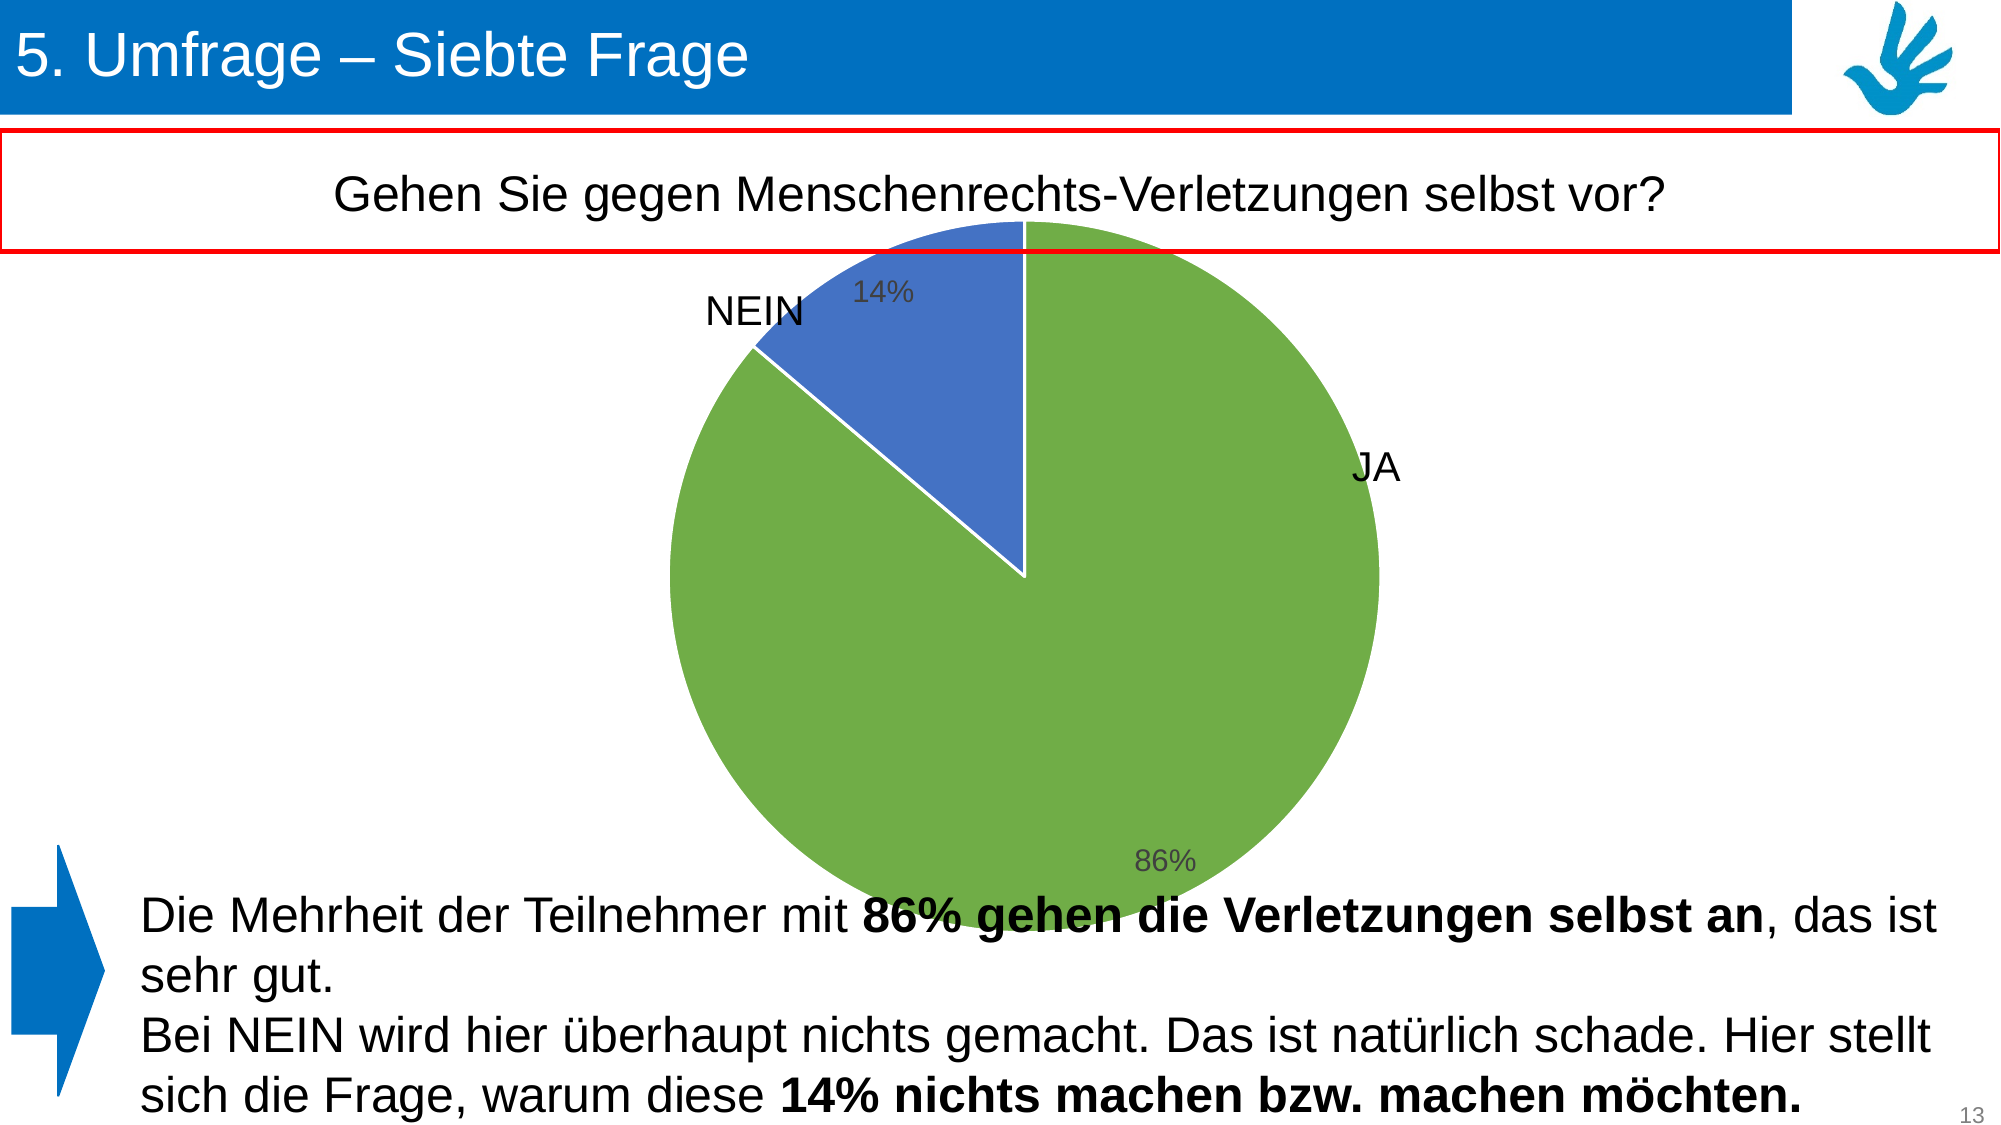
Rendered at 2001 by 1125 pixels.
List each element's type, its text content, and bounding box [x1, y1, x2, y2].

text_box Die Mehrheit der Teilnehmer mit 86% gehen die Verletzungen selbst an, das ist sehr gut. Bei NEIN wird hier überhaupt nichts gemacht. Das ist natürlich schade. Hier stellt sich die Frage, warum diese 14% nichts machen bzw. machen möchten. [126, 874, 2000, 1125]
text_box 5. Umfrage – Siebte Frage [0, 0, 1792, 115]
text_box [11, 844, 105, 1097]
picture [1792, 0, 2000, 117]
chart [421, 205, 1628, 948]
text_box Gehen Sie gegen Menschenrechts-Verletzungen selbst vor? [0, 130, 2000, 252]
